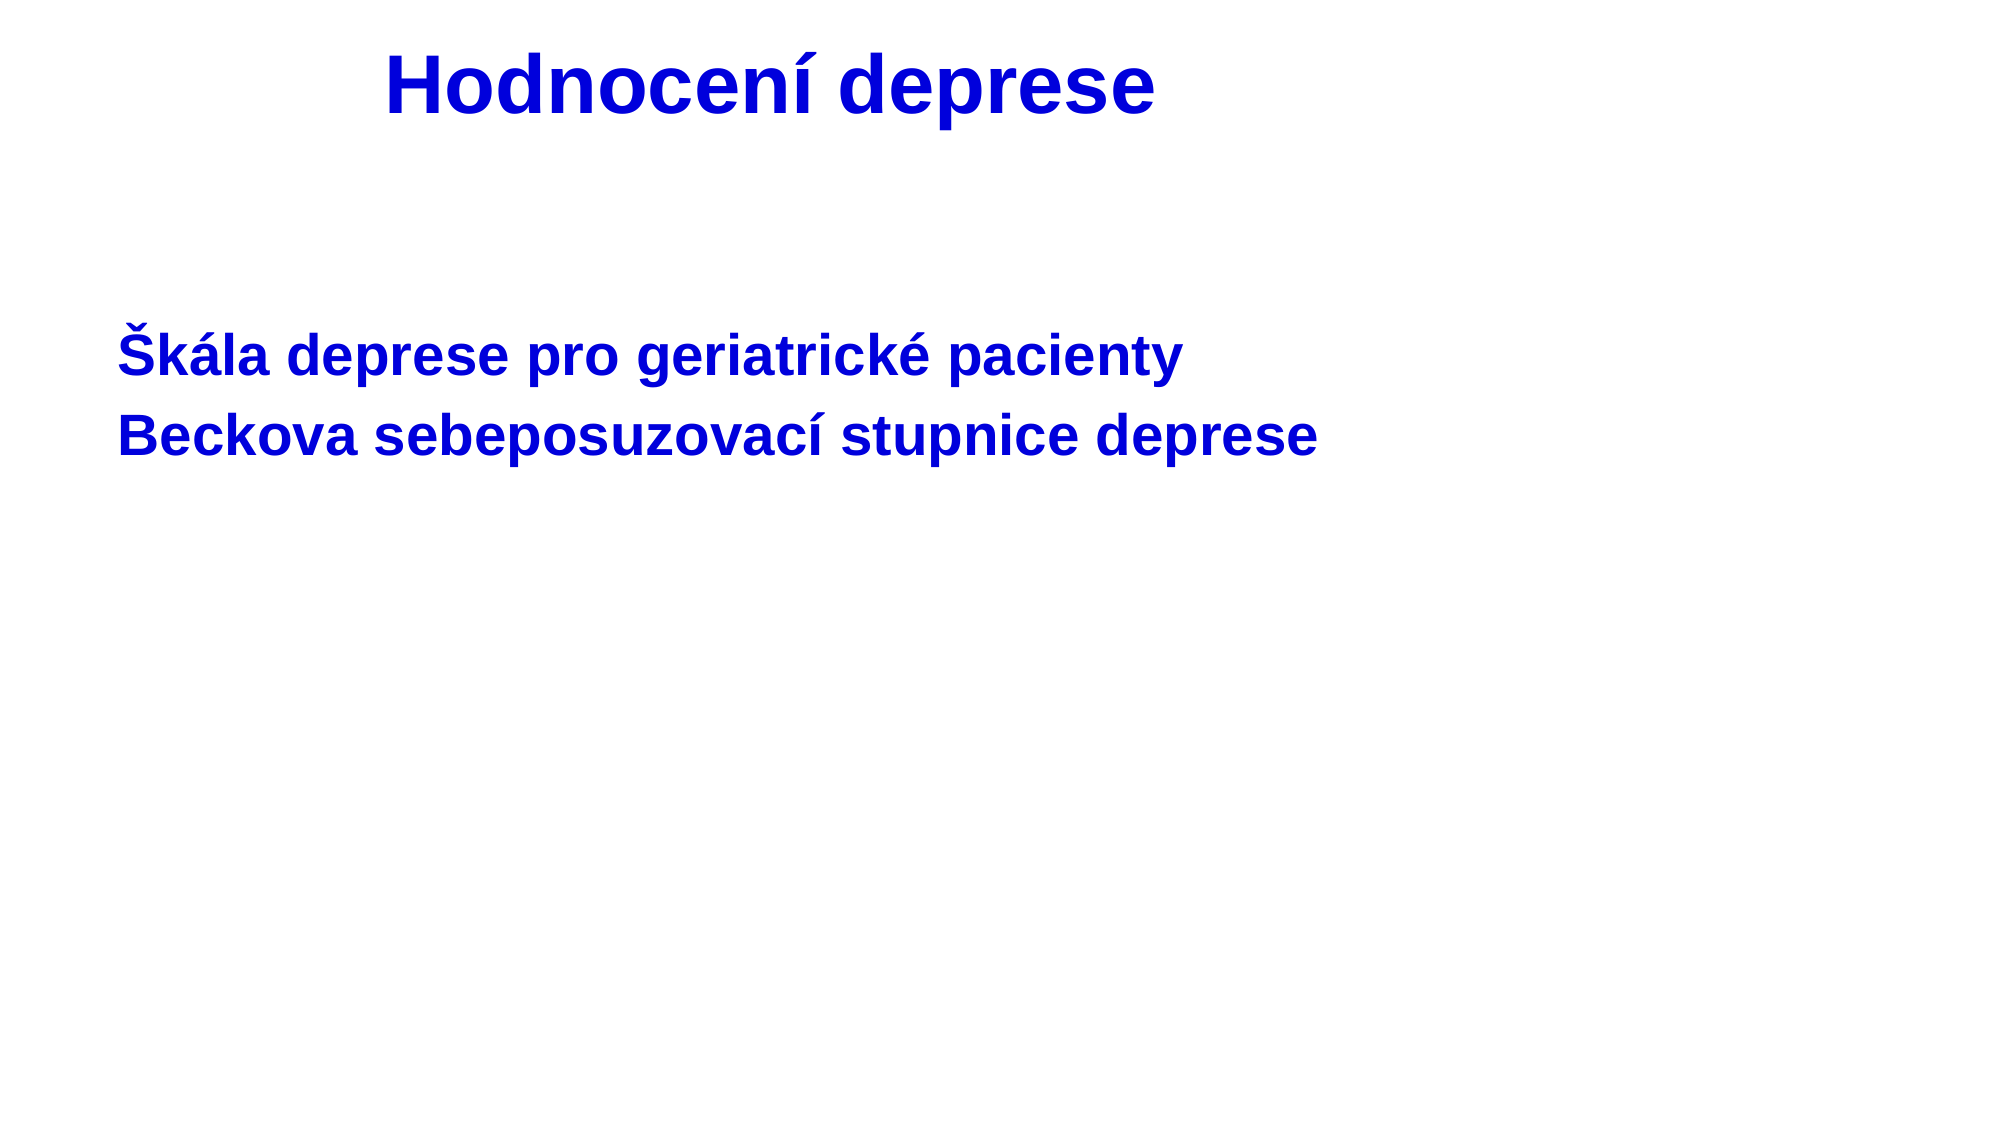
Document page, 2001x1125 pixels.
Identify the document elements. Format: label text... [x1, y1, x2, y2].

list Škála deprese pro geriatrické pacienty Beckova sebeposuzovací stupnice deprese [117, 307, 1882, 957]
title Hodnocení deprese [384, 47, 1623, 220]
